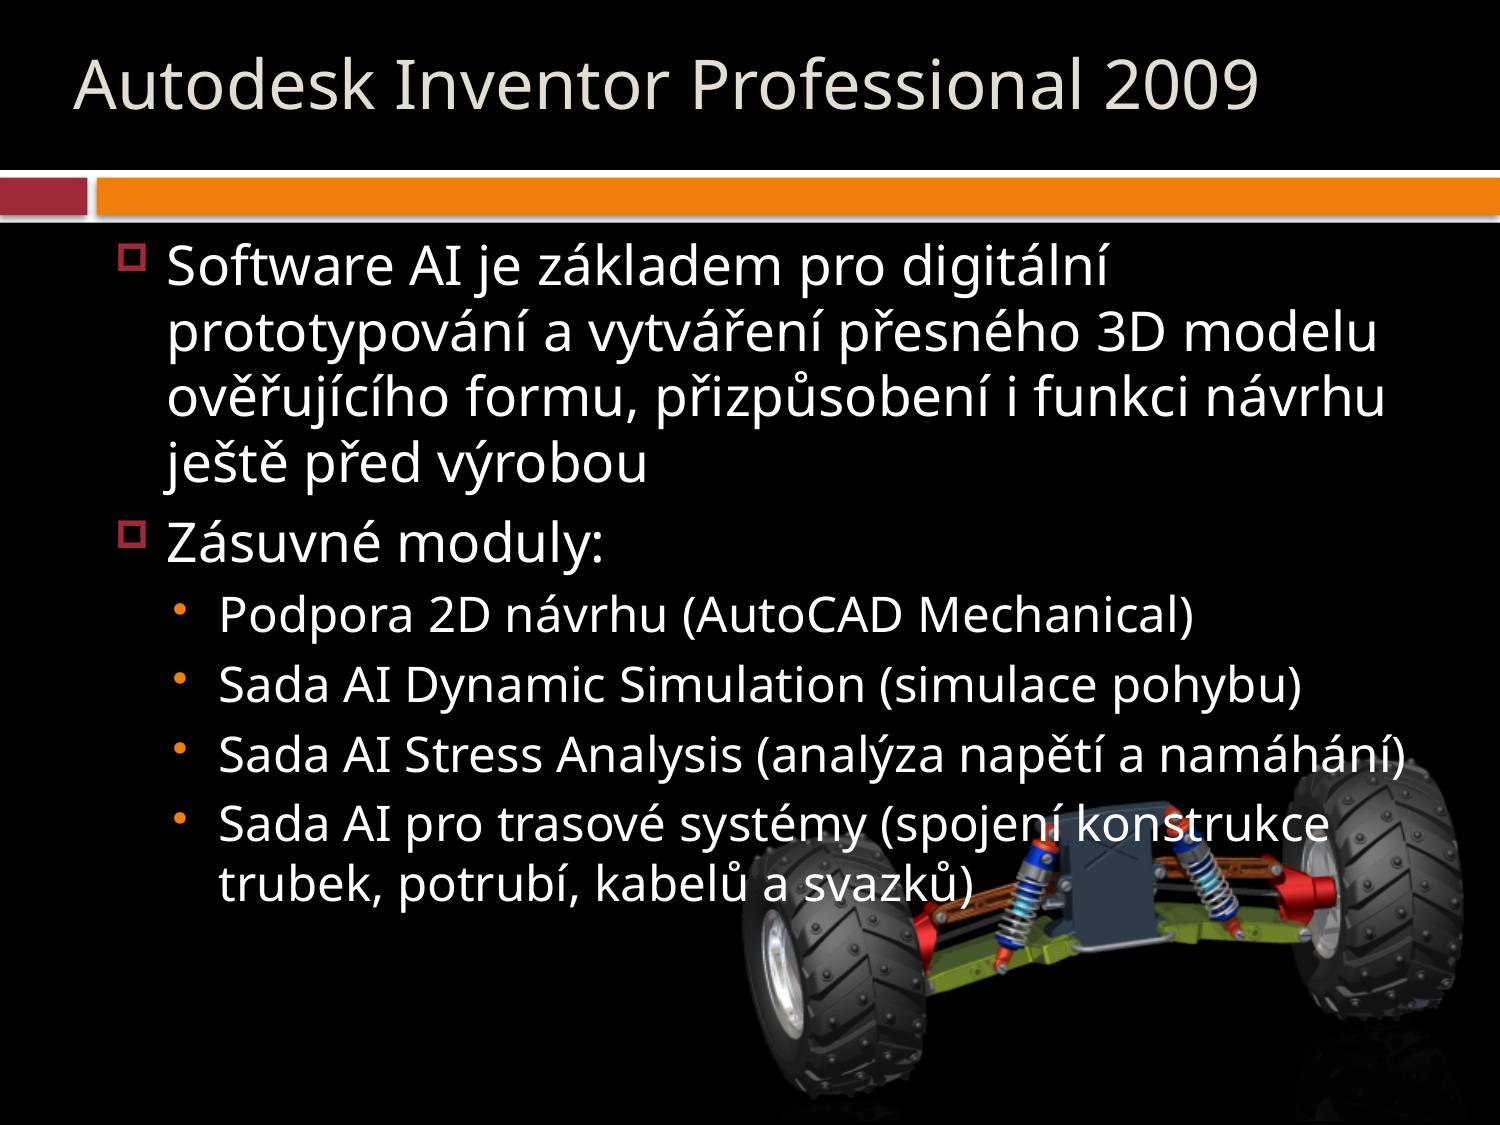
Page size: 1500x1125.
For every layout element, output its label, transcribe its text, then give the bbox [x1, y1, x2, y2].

picture [710, 737, 1500, 1122]
list Software AI je základem pro digitální prototypování a vytváření přesného 3D modelu ověřujícího formu, přizpůsobení i funkci návrhu ještě před výrobou Zásuvné moduly: Podpora 2D návrhu (AutoCAD Mechanical) Sada AI Dynamic Simulation (simulace pohybu) Sada AI Stress Analysis (analýza napětí a namáhání) Sada AI pro trasové systémy (spojení konstrukce trubek, potrubí, kabelů a svazků) [100, 222, 1438, 961]
title Autodesk Inventor Professional 2009 [58, 11, 1477, 153]
